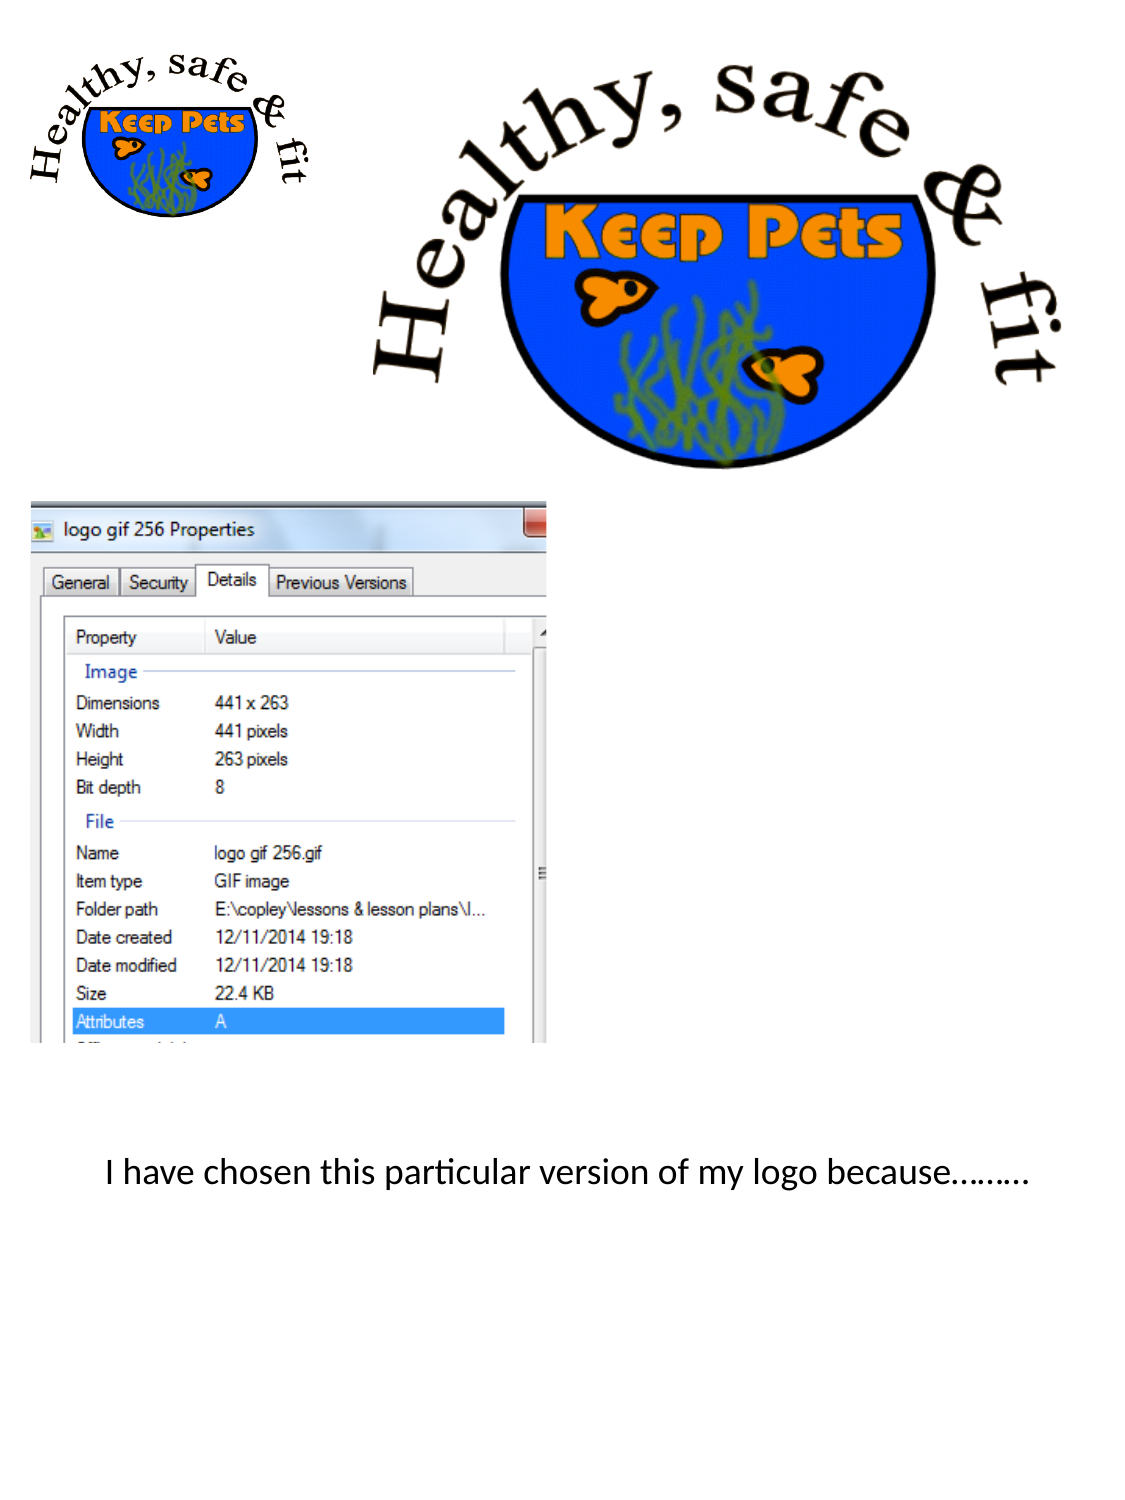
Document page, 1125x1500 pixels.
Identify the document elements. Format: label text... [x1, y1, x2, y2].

picture [30, 501, 547, 1043]
text_box I have chosen this particular version of my logo because……… [89, 1139, 1094, 1200]
picture [30, 52, 309, 219]
picture [373, 62, 1063, 474]
